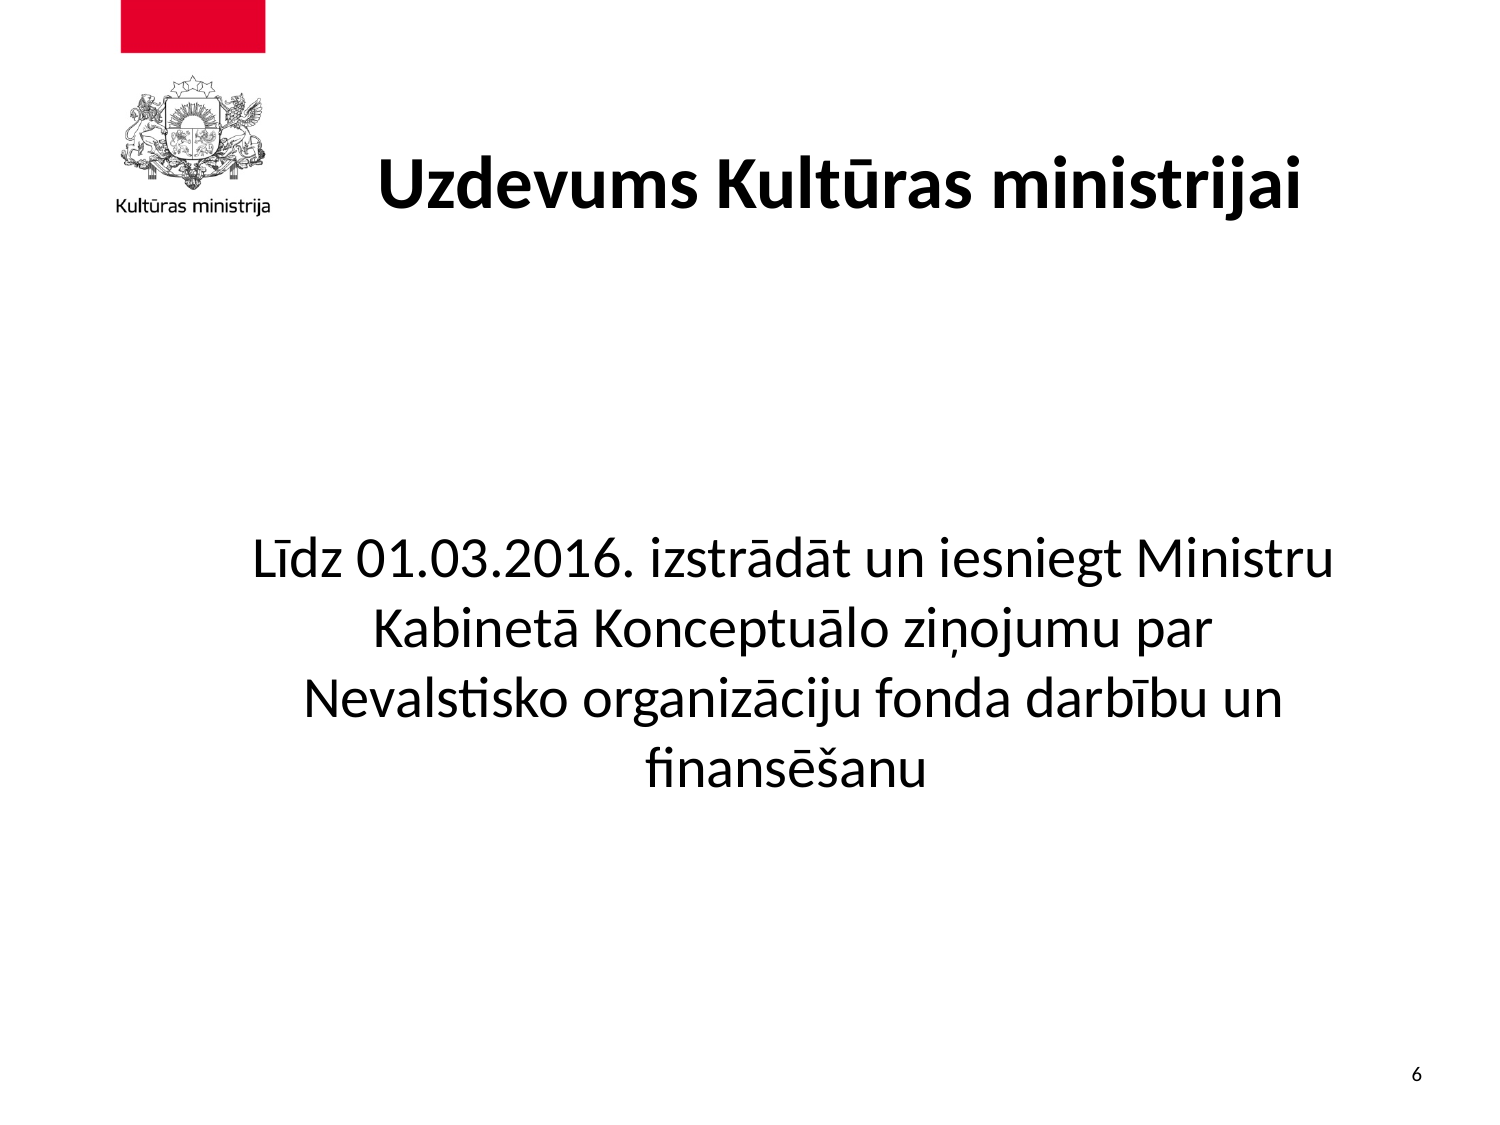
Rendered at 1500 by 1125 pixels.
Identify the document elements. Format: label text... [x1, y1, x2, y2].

picture [48, 0, 338, 322]
title Uzdevums Kultūras ministrijai [362, 74, 1401, 232]
slide_number 6 [1087, 1042, 1438, 1103]
subtitle Līdz 01.03.2016. izstrādāt un iesniegt Ministru Kabinetā Konceptuālo ziņojumu par Nevalstisko organizāciju fonda darbību un finansēšanu [224, 299, 1363, 963]
